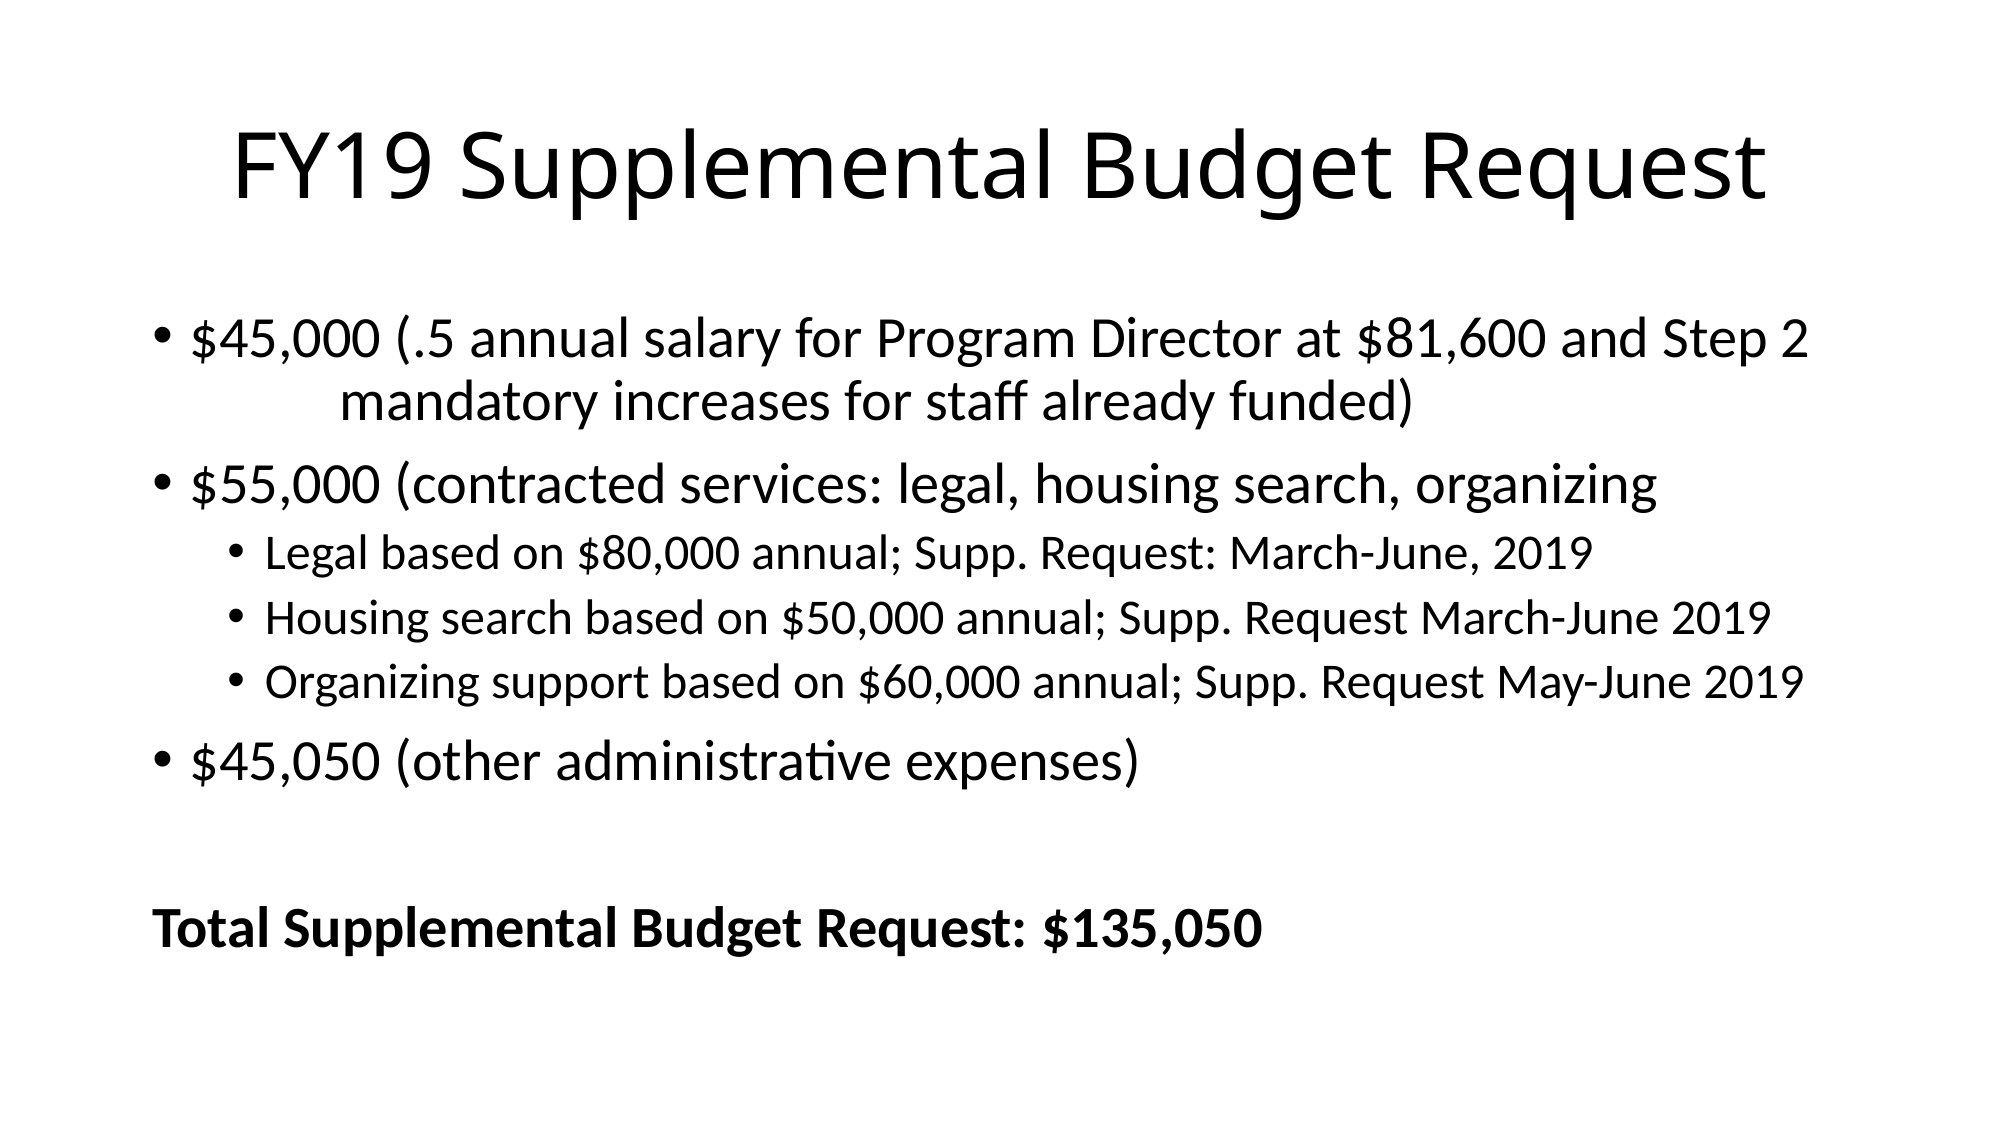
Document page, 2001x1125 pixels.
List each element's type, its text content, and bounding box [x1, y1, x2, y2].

list $45,000 (.5 annual salary for Program Director at $81,600 and Step 2 mandatory increases for staff already funded) $55,000 (contracted services: legal, housing search, organizing Legal based on $80,000 annual; Supp. Request: March-June, 2019 Housing search based on $50,000 annual; Supp. Request March-June 2019 Organizing support based on $60,000 annual; Supp. Request May-June 2019 $45,050 (other administrative expenses) Total Supplemental Budget Request: $135,050 [137, 299, 1863, 1014]
title FY19 Supplemental Budget Request [137, 59, 1863, 278]
